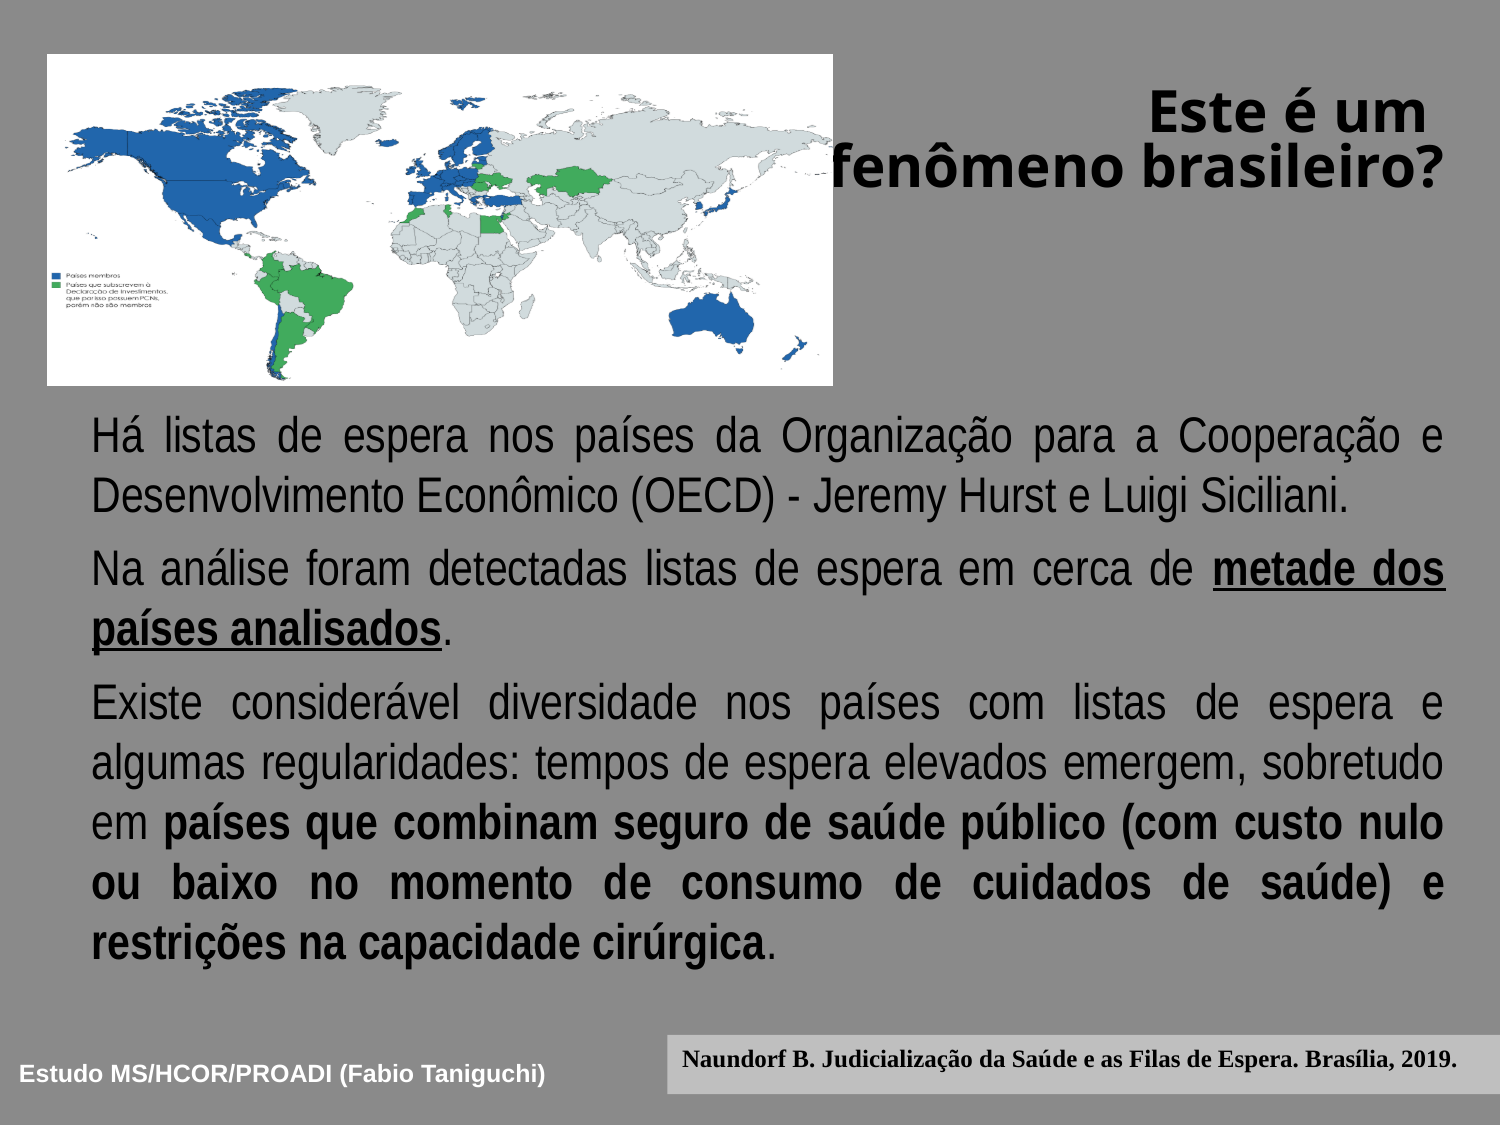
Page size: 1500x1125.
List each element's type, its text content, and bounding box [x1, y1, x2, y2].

list Há listas de espera nos países da Organização para a Cooperação e Desenvolvimento Econômico (OECD) - Jeremy Hurst e Luigi Siciliani. Na análise foram detectadas listas de espera em cerca de metade dos países analisados. Existe considerável diversidade nos países com listas de espera e algumas regularidades: tempos de espera elevados emergem, sobretudo em países que combinam seguro de saúde público (com custo nulo ou baixo no momento de consumo de cuidados de saúde) e restrições na capacidade cirúrgica. [76, 320, 1461, 1000]
title Este é um fenômeno brasileiro? [265, 31, 1459, 256]
picture [47, 54, 833, 386]
text_box Estudo MS/HCOR/PROADI (Fabio Taniguchi) [4, 1050, 755, 1095]
